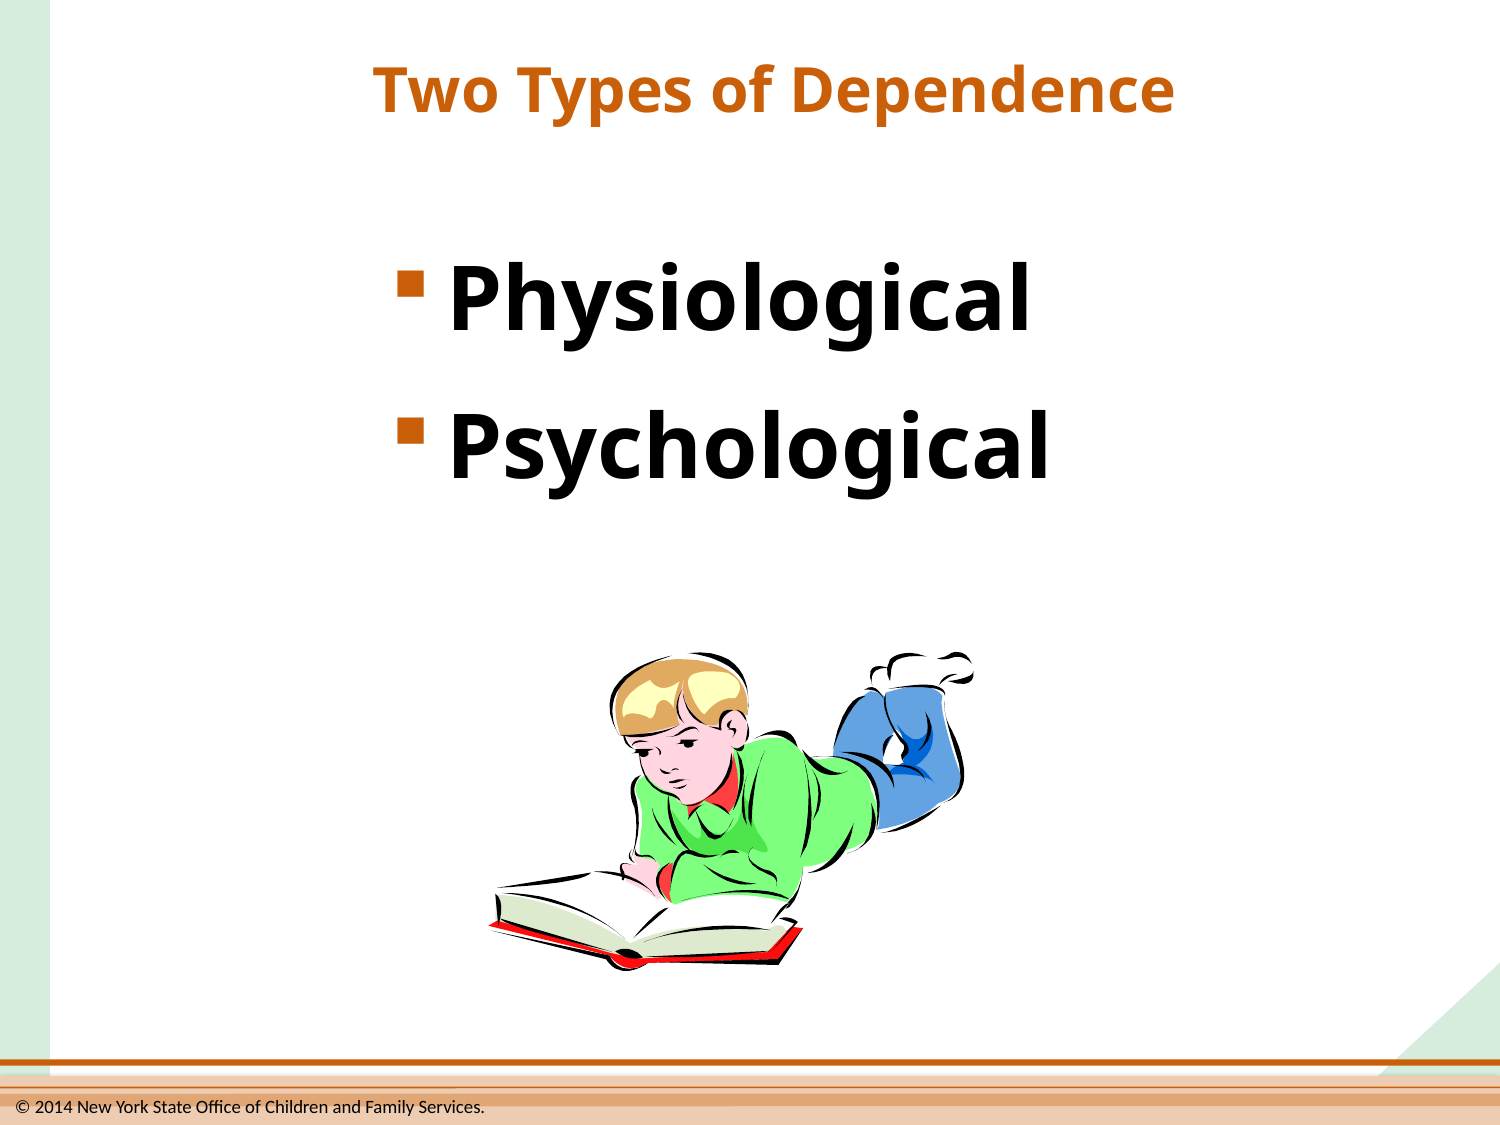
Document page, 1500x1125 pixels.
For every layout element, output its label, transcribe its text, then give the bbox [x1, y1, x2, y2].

title Two Types of Dependence [50, 0, 1500, 188]
picture [488, 644, 985, 984]
list Physiological Psychological [375, 245, 1350, 1075]
